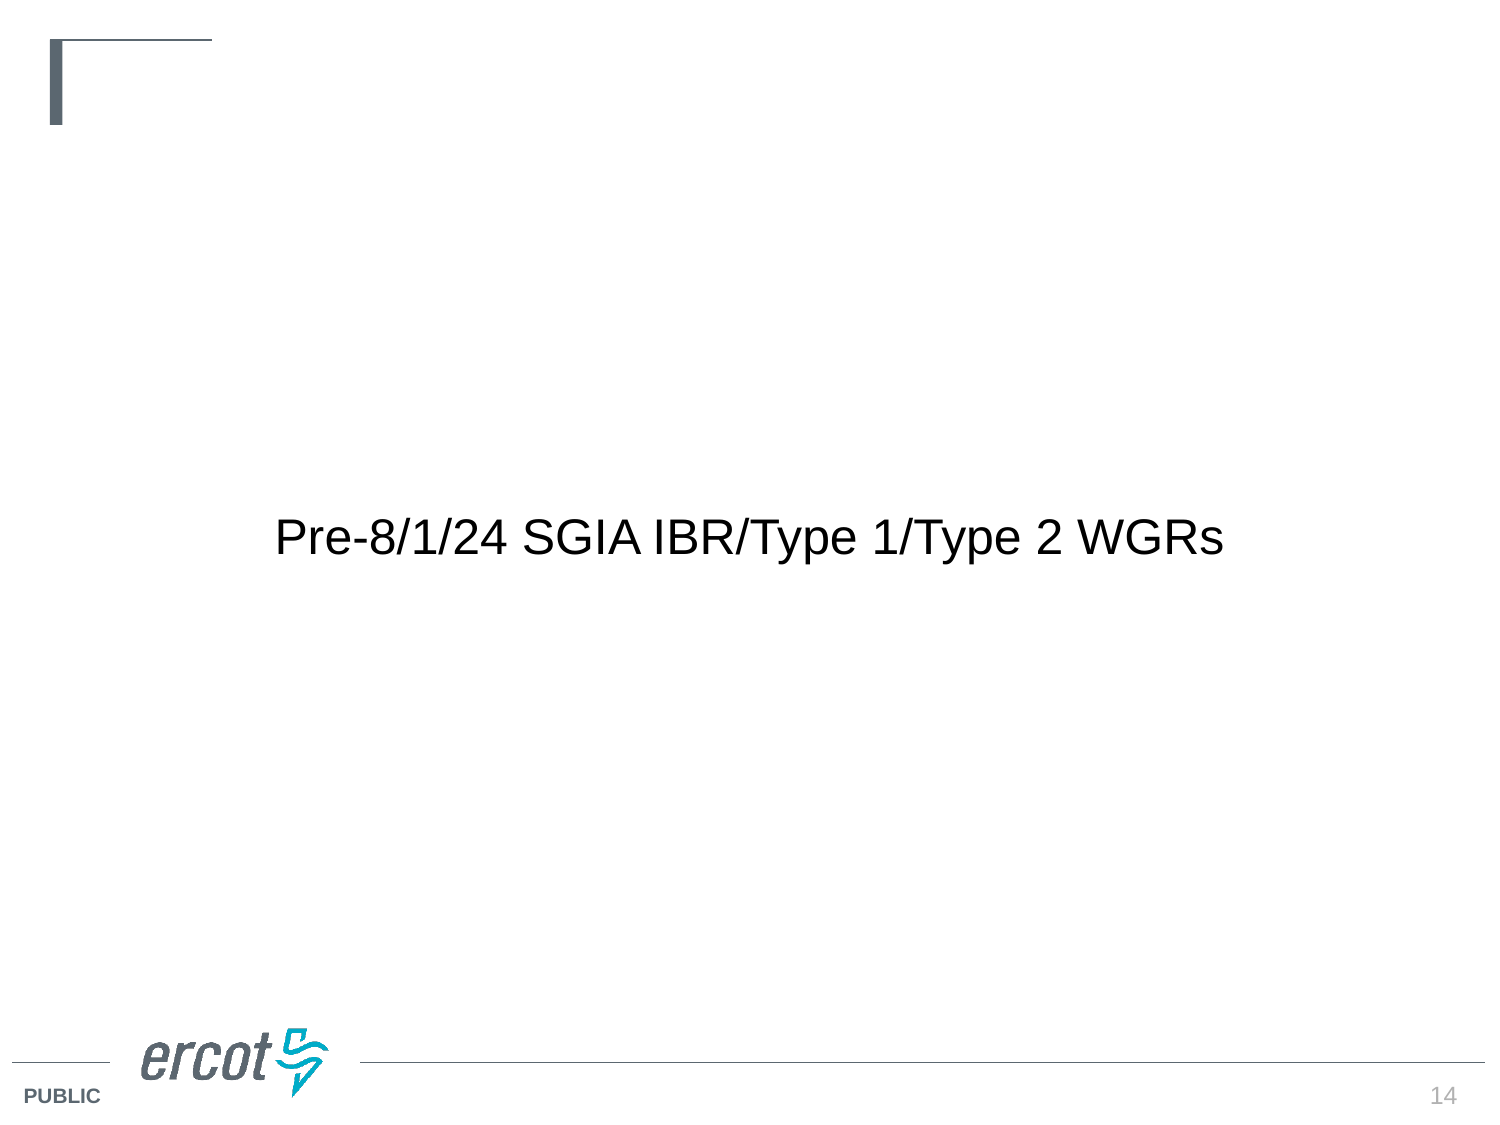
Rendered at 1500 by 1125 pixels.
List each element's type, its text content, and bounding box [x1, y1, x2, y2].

list Pre-8/1/24 SGIA IBR/Type 1/Type 2 WGRs [50, 496, 1450, 593]
slide_number 14 [1400, 1076, 1488, 1113]
picture [137, 1024, 332, 1100]
